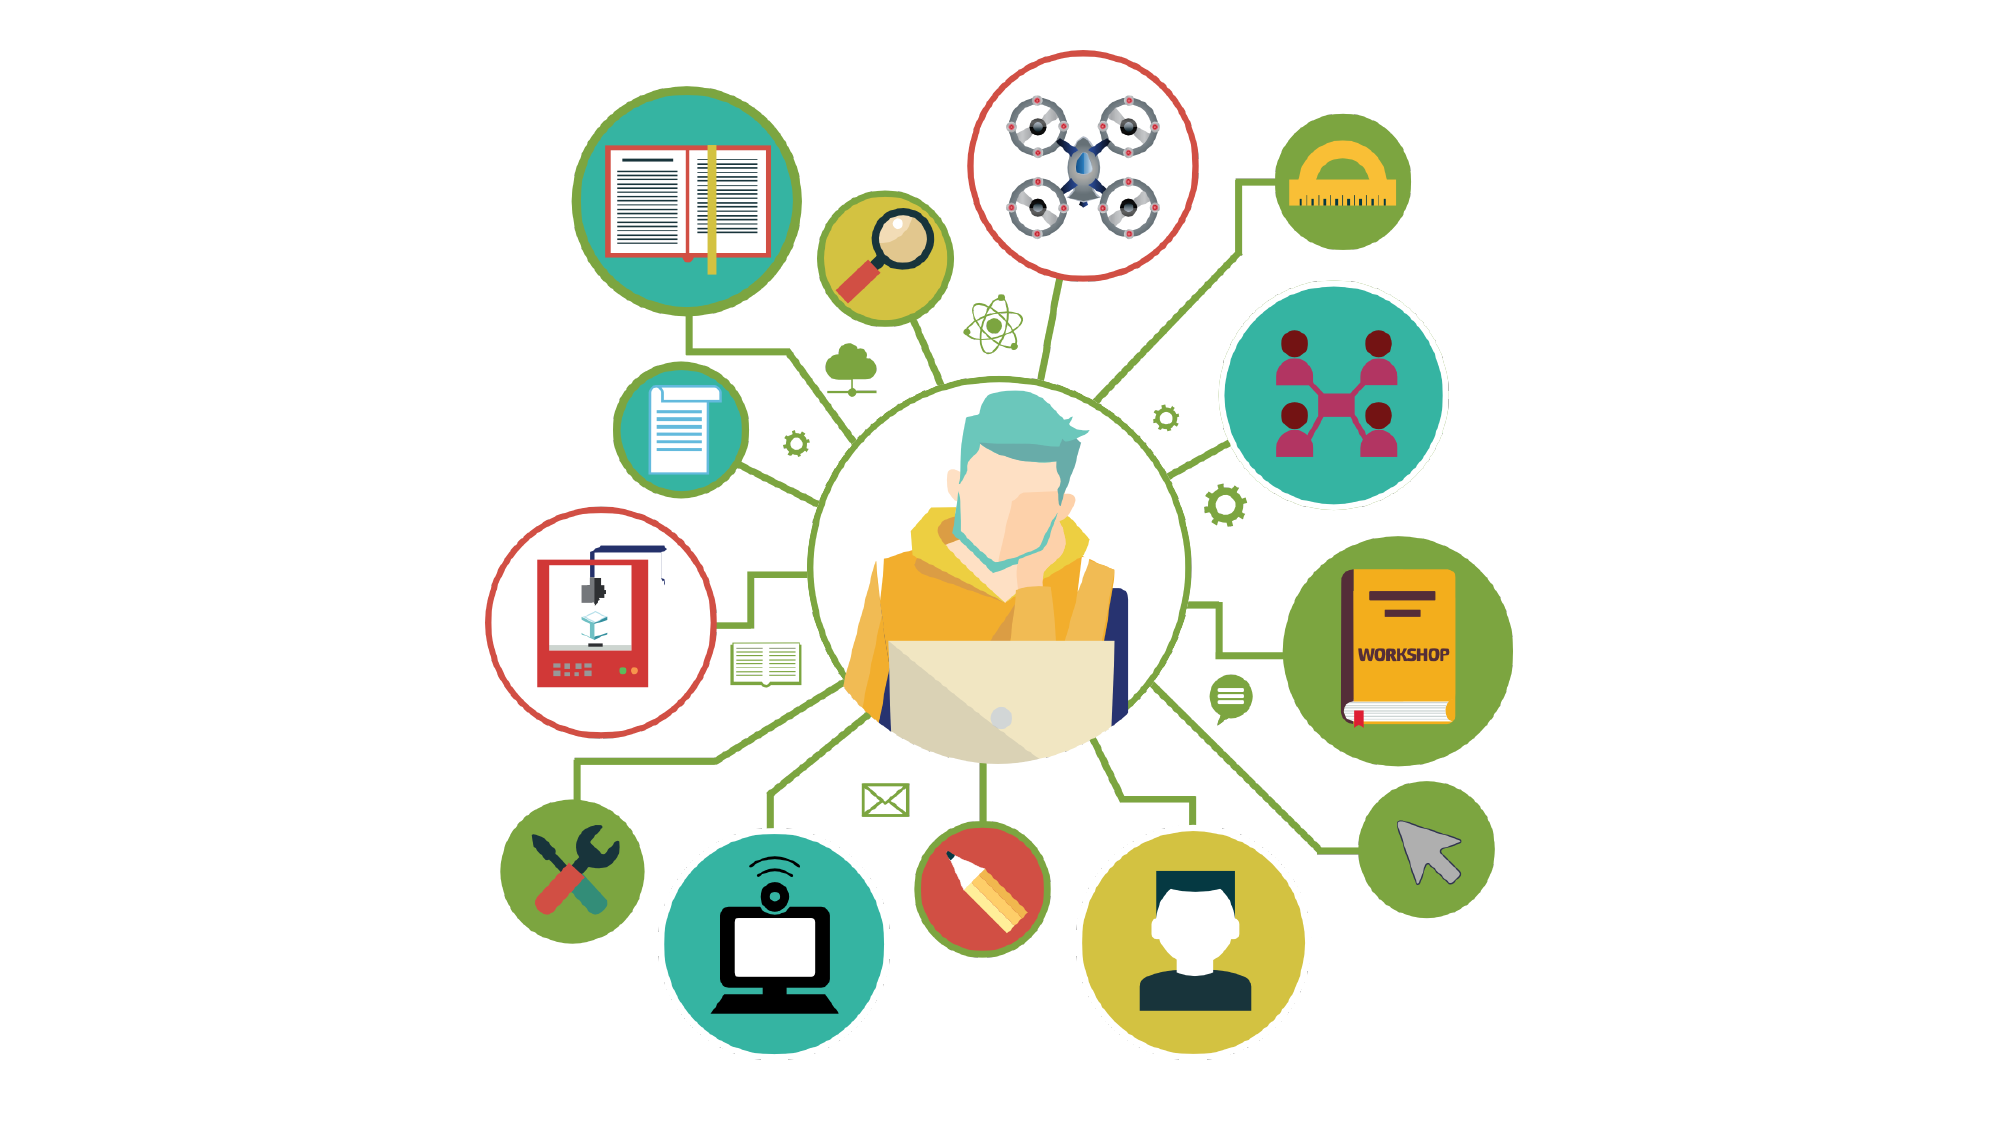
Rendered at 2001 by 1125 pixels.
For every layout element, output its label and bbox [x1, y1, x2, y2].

picture [485, 50, 1513, 1060]
